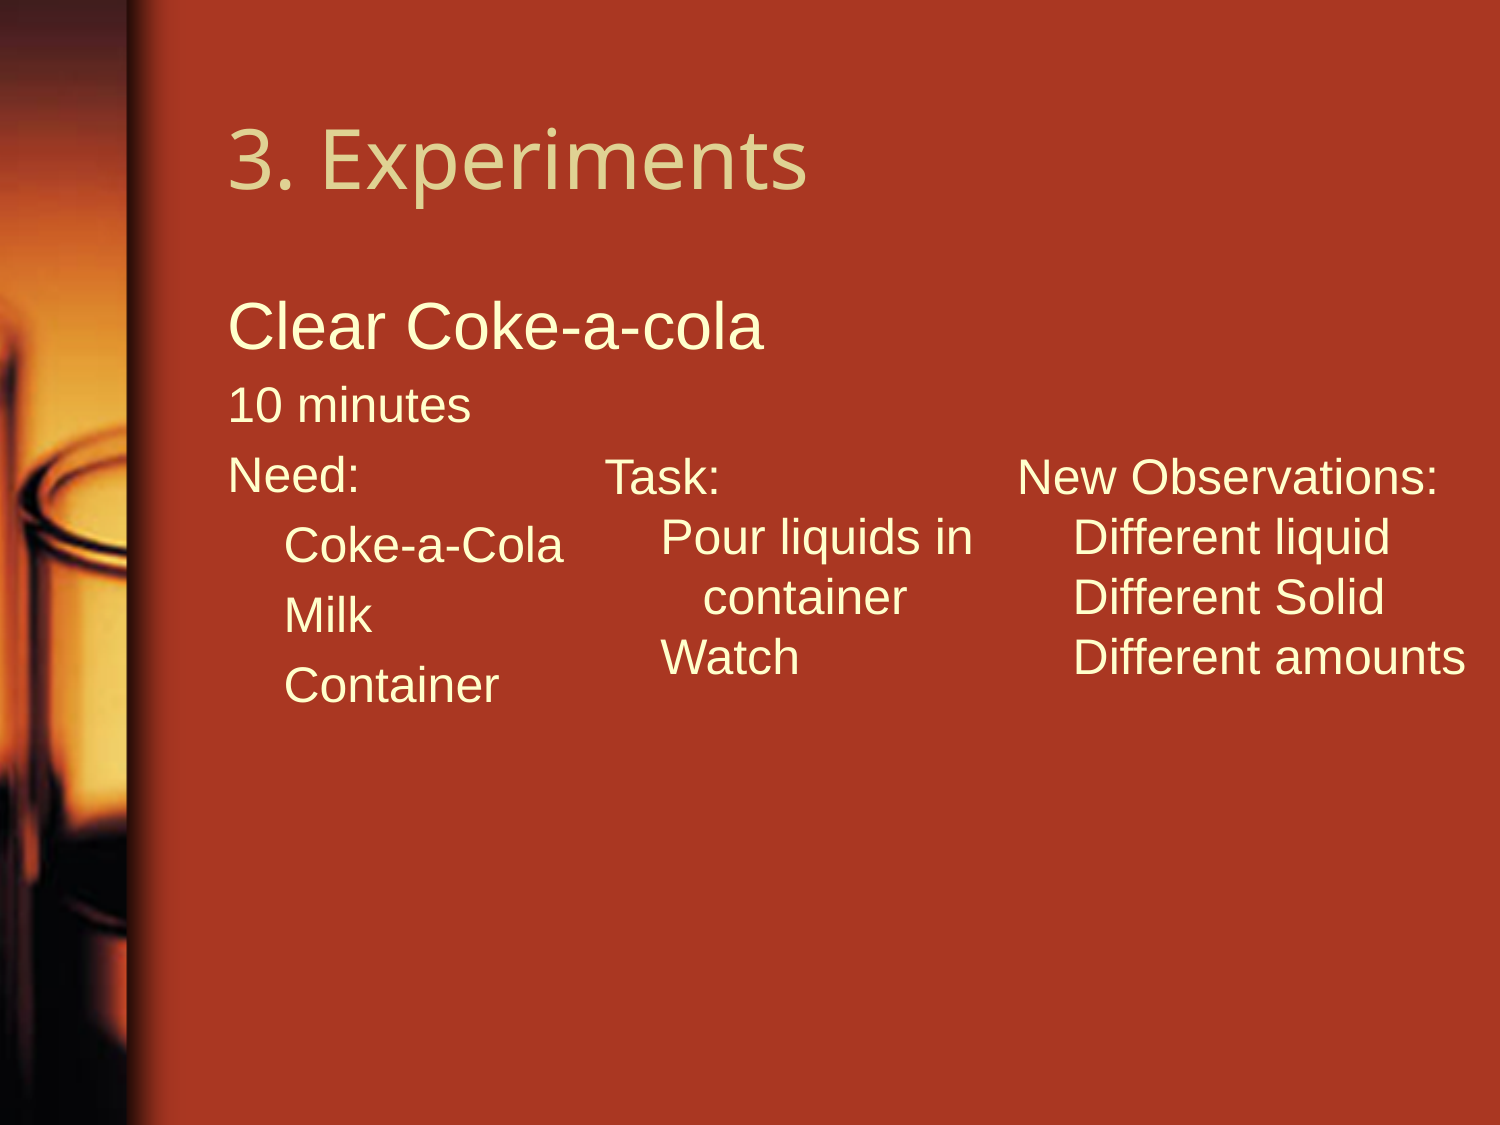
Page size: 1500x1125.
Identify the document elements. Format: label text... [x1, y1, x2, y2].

text_box New Observations: Different liquid Different Solid Different amounts [1002, 437, 1482, 693]
text_box Task: Pour liquids in container Watch [589, 437, 989, 753]
list Clear Coke-a-cola 10 minutes Need: Coke-a-Cola Milk Container [212, 274, 1388, 1001]
picture [0, 0, 1500, 1125]
title 3. Experiments [212, 74, 1388, 238]
